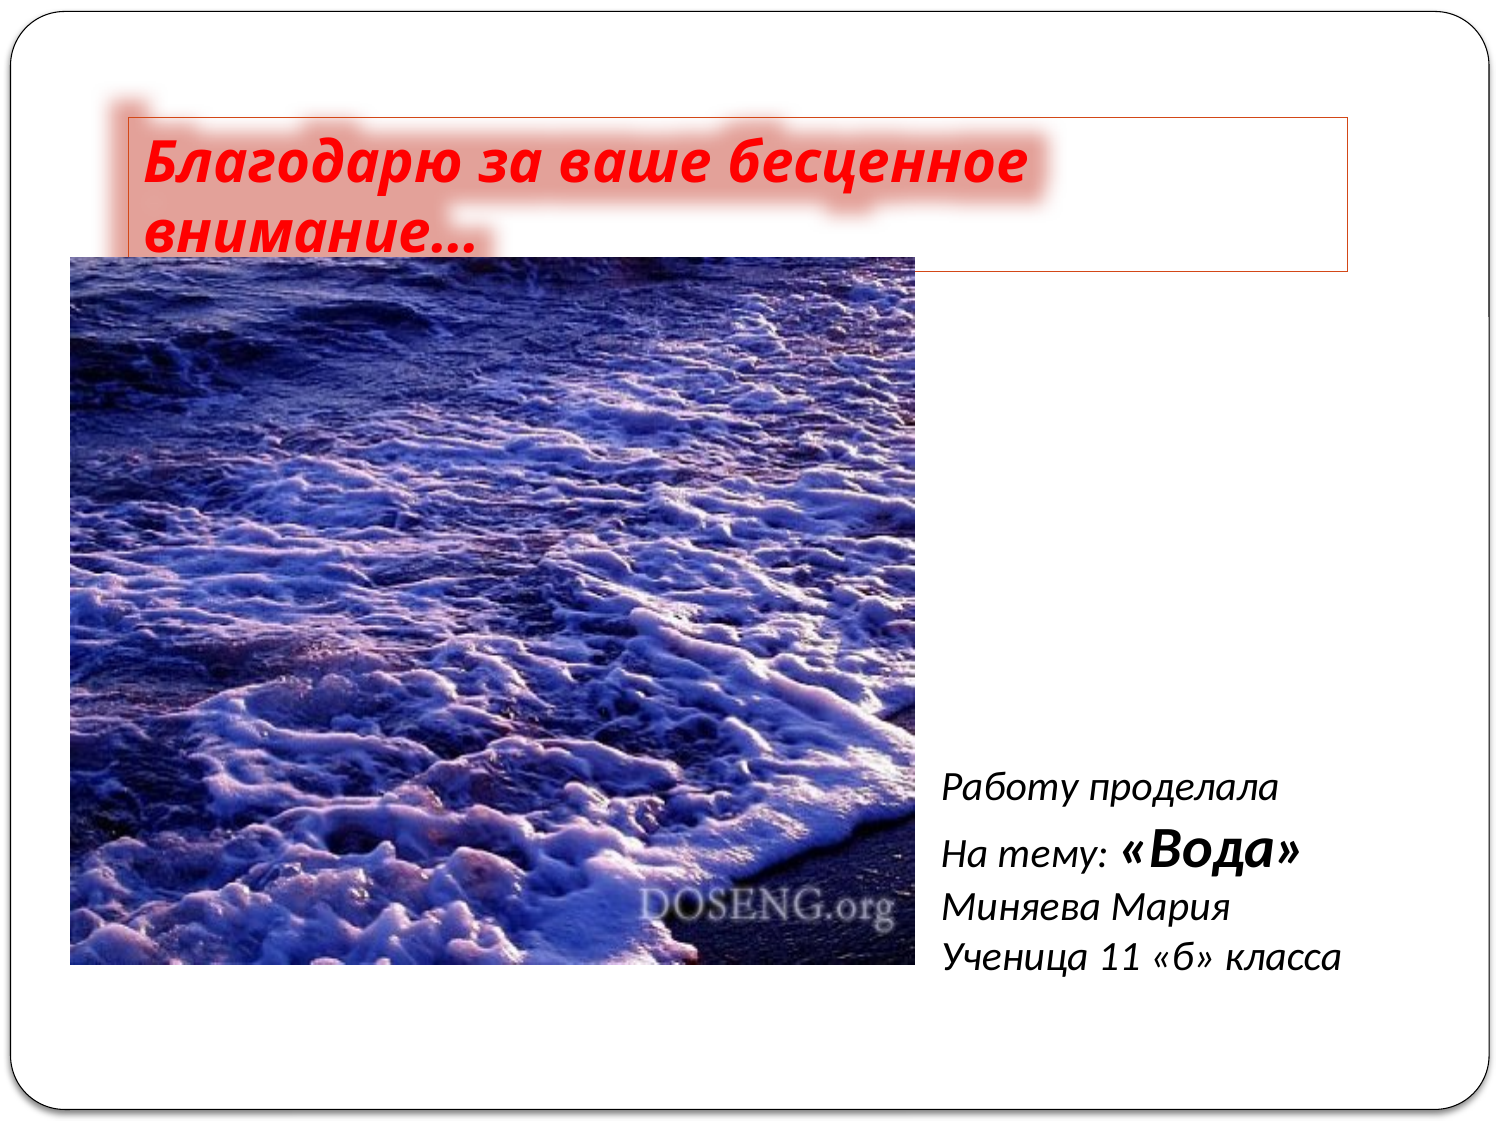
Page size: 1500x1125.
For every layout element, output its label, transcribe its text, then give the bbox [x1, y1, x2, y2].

text_box Благодарю за ваше бесценное внимание… [128, 117, 1348, 272]
text_box Работу проделала На тему: «Вода» Миняева Мария Ученица 11 «б» класса [925, 751, 1454, 1067]
picture [70, 257, 915, 965]
